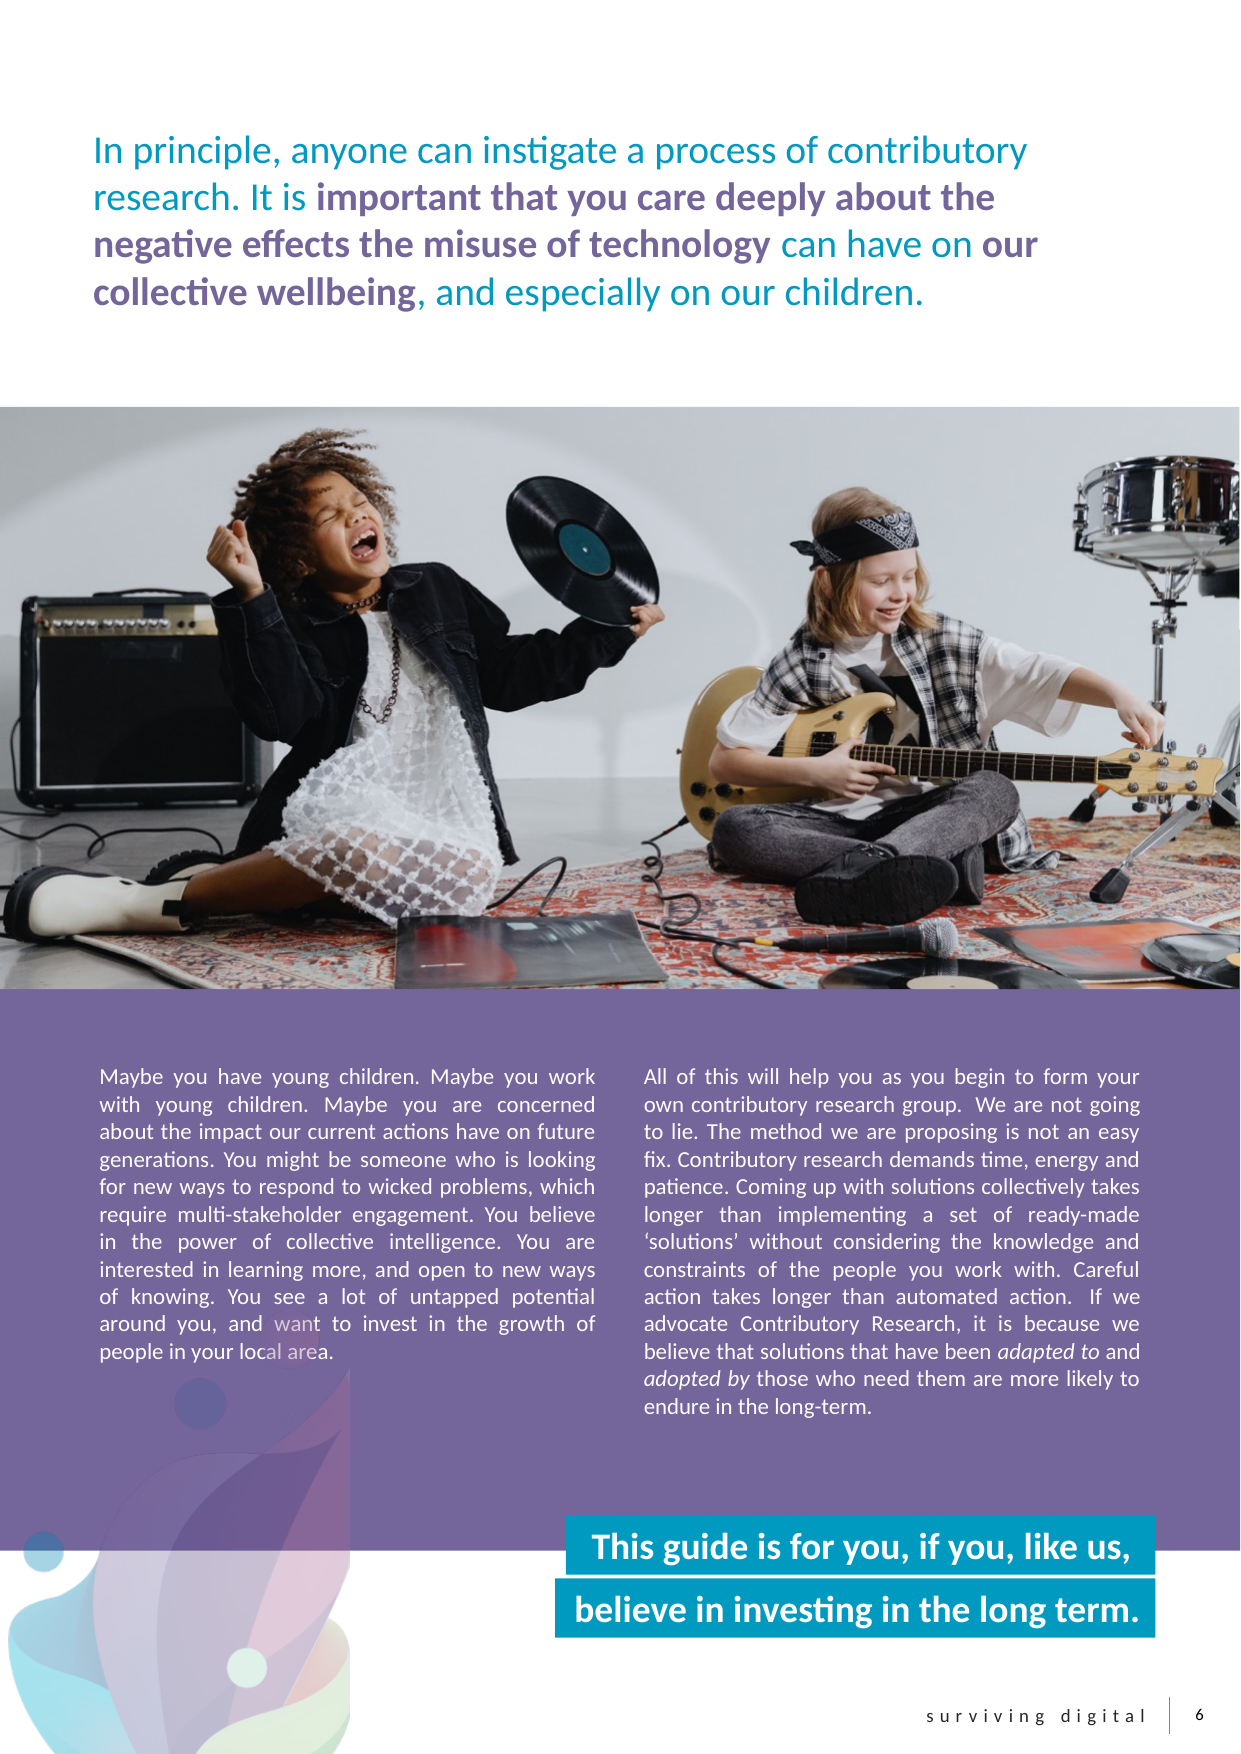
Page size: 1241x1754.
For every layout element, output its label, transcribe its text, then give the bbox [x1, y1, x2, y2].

picture [0, 406, 1241, 990]
text_box In principle, anyone can instigate a process of contributory research. It is important that you care deeply about the negative effects the misuse of technology can have on our collective wellbeing, and especially on our children. [78, 116, 1156, 406]
text_box Maybe you have young children. Maybe you work with young children. Maybe you are concerned about the impact our current actions have on future generations. You might be someone who is looking for new ways to respond to wicked problems, which require multi-stakeholder engagement. You believe in the power of collective intelligence. You are interested in learning more, and open to new ways of knowing. You see a lot of untapped potential around you, and want to invest in the growth of people in your local area. All of this will help you as you begin to form your own contributory research group. We are not going to lie. The method we are proposing is not an easy fix. Contributory research demands time, energy and patience. Coming up with solutions collectively takes longer than implementing a set of ready-made ‘solutions’ without considering the knowledge and constraints of the people you work with. Careful action takes longer than automated action. If we advocate Contributory Research, it is because we believe that solutions that have been adapted to and adopted by those who need them are more likely to endure in the long-term. [84, 1054, 1156, 1424]
slide_number 6 [1170, 1692, 1229, 1736]
text_box This guide is for you, if you, like us, [565, 1515, 1156, 1575]
text_box [0, 990, 1241, 1552]
text_box believe in investing in the long term. [555, 1578, 1156, 1638]
picture [0, 1262, 350, 1754]
